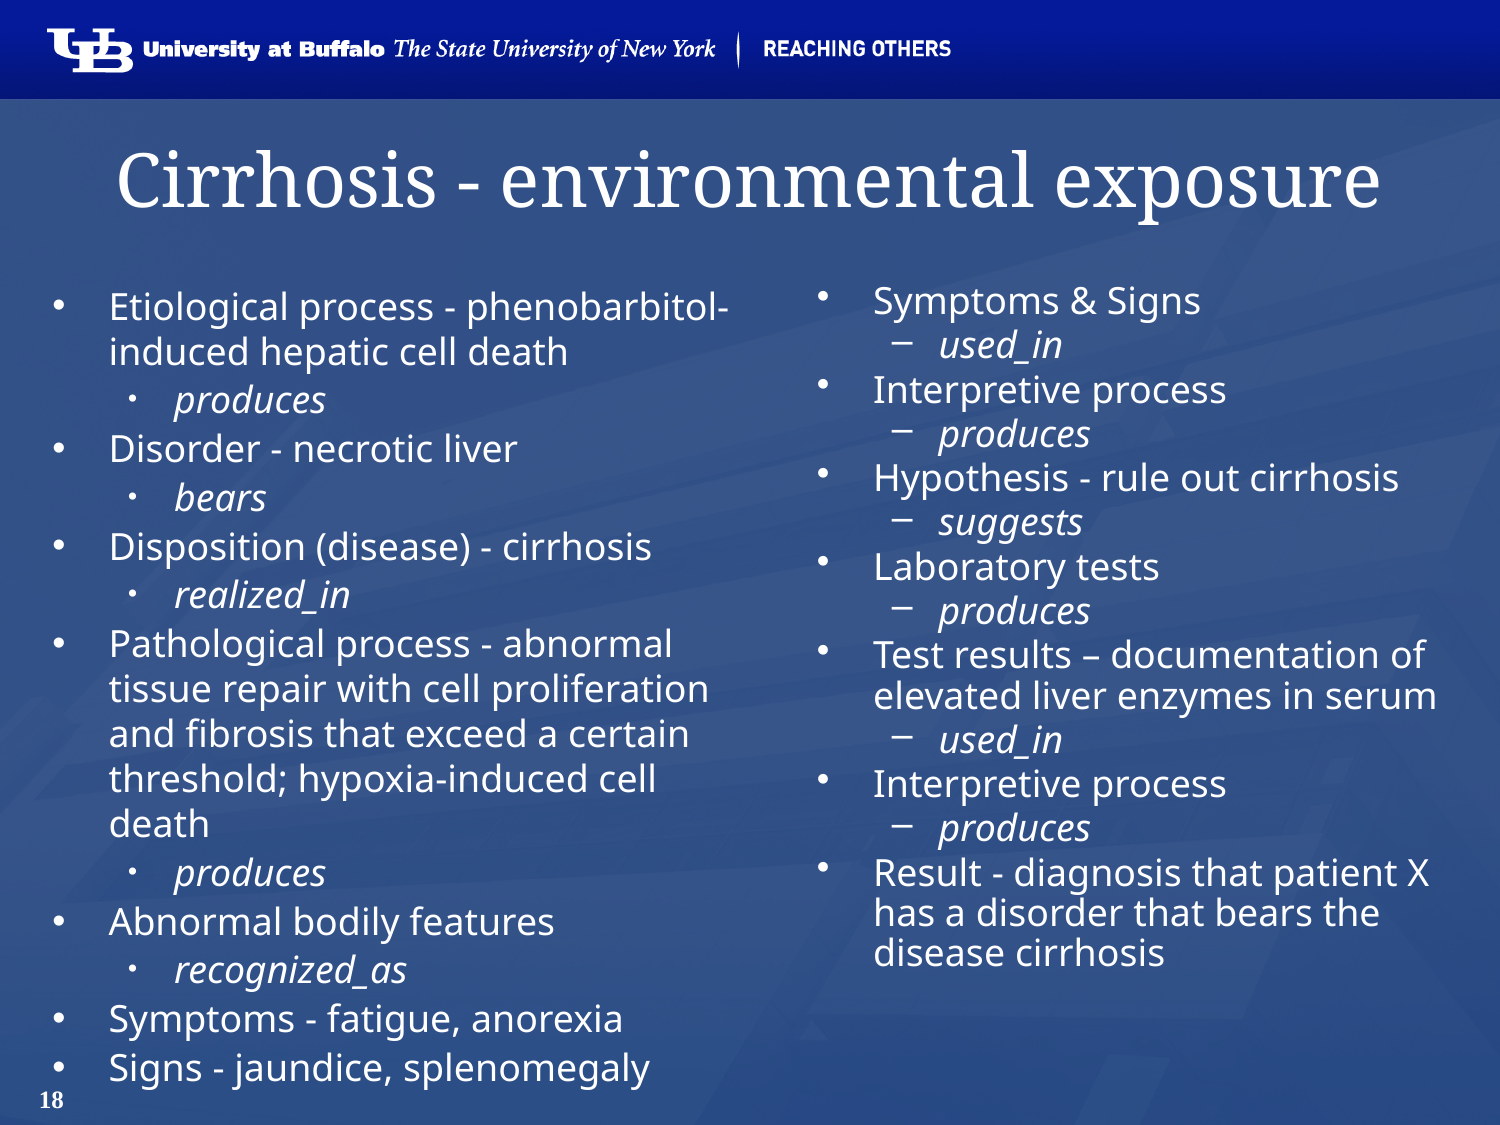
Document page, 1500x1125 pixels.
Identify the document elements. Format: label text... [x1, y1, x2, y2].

picture [0, 0, 1500, 99]
slide_number 18 [3, 1075, 79, 1123]
list Etiological process - phenobarbitol-induced hepatic cell death produces Disorder - necrotic liver bears Disposition (disease) - cirrhosis realized_in Pathological process - abnormal tissue repair with cell proliferation and fibrosis that exceed a certain threshold; hypoxia-induced cell death produces Abnormal bodily features recognized_as Symptoms - fatigue, anorexia Signs - jaundice, splenomegaly [37, 275, 763, 1088]
title Cirrhosis - environmental exposure [37, 125, 1463, 250]
text_box Symptoms & Signs used_in Interpretive process produces Hypothesis - rule out cirrhosis suggests Laboratory tests produces Test results – documentation of elevated liver enzymes in serum used_in Interpretive process produces Result - diagnosis that patient X has a disorder that bears the disease cirrhosis [802, 275, 1475, 1125]
